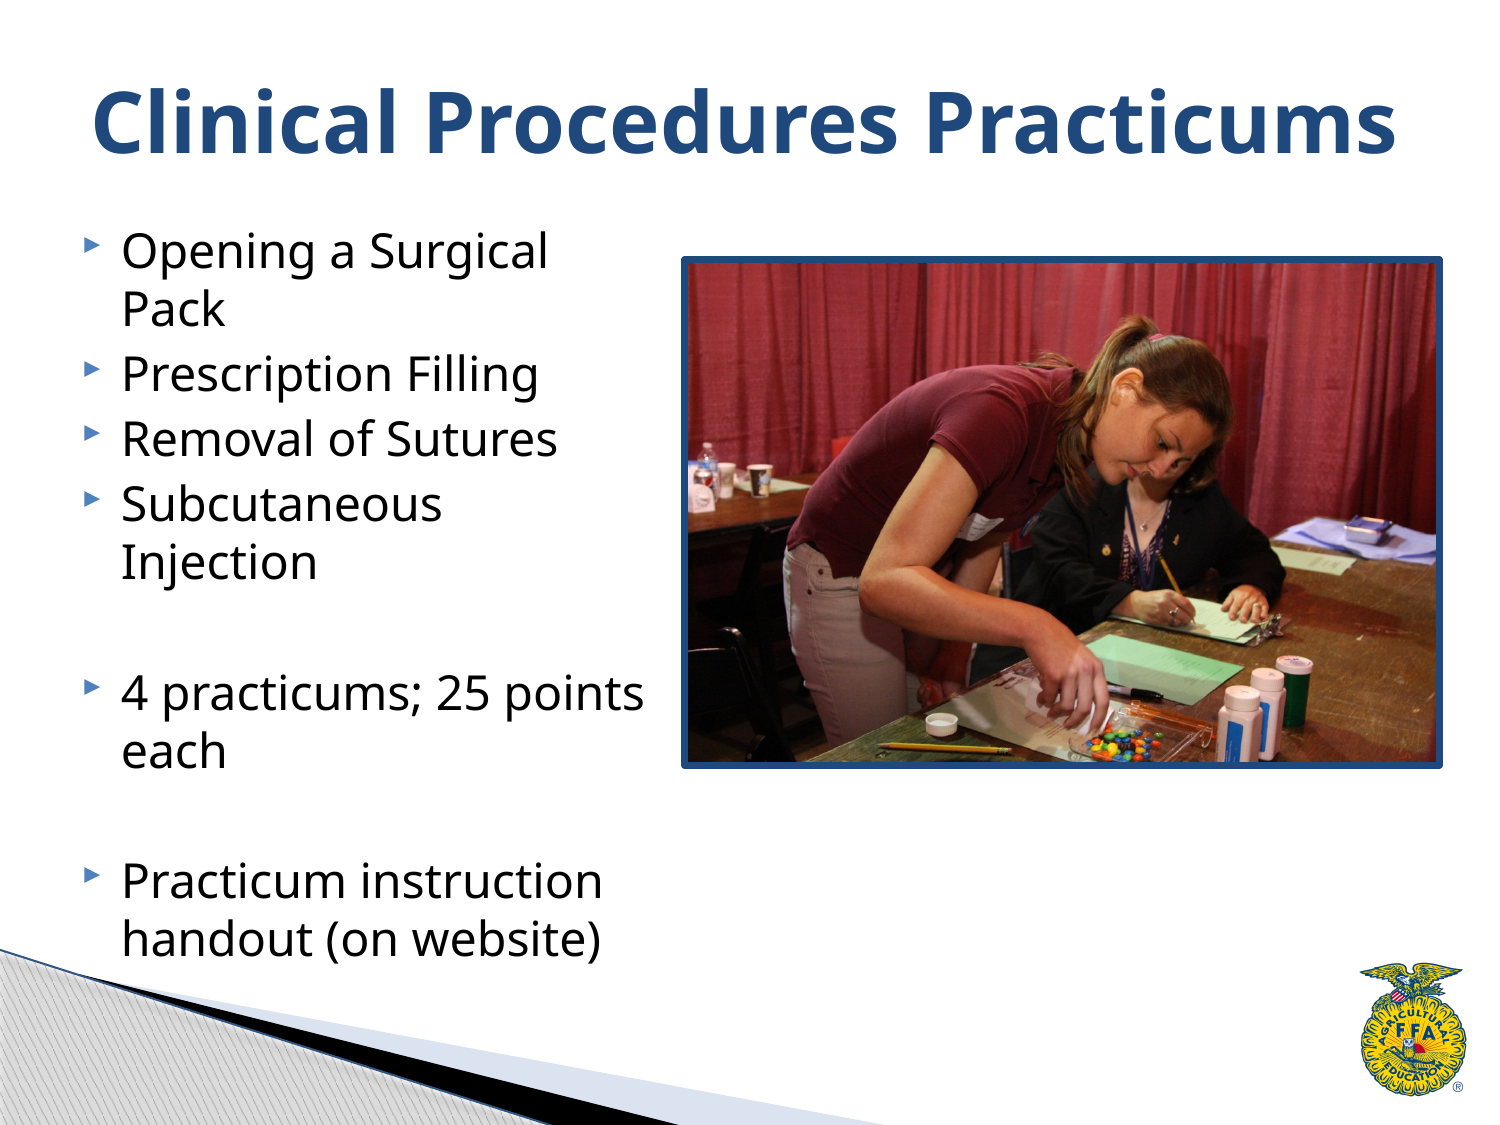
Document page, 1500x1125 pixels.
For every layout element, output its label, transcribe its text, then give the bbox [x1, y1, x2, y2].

text_box Clinical Procedures Practicums [74, 25, 1425, 213]
list Opening a Surgical Pack Prescription Filling Removal of Sutures Subcutaneous Injection 4 practicums; 25 points each Practicum instruction handout (on website) [50, 212, 663, 975]
picture [687, 262, 1437, 763]
picture [1359, 962, 1468, 1097]
